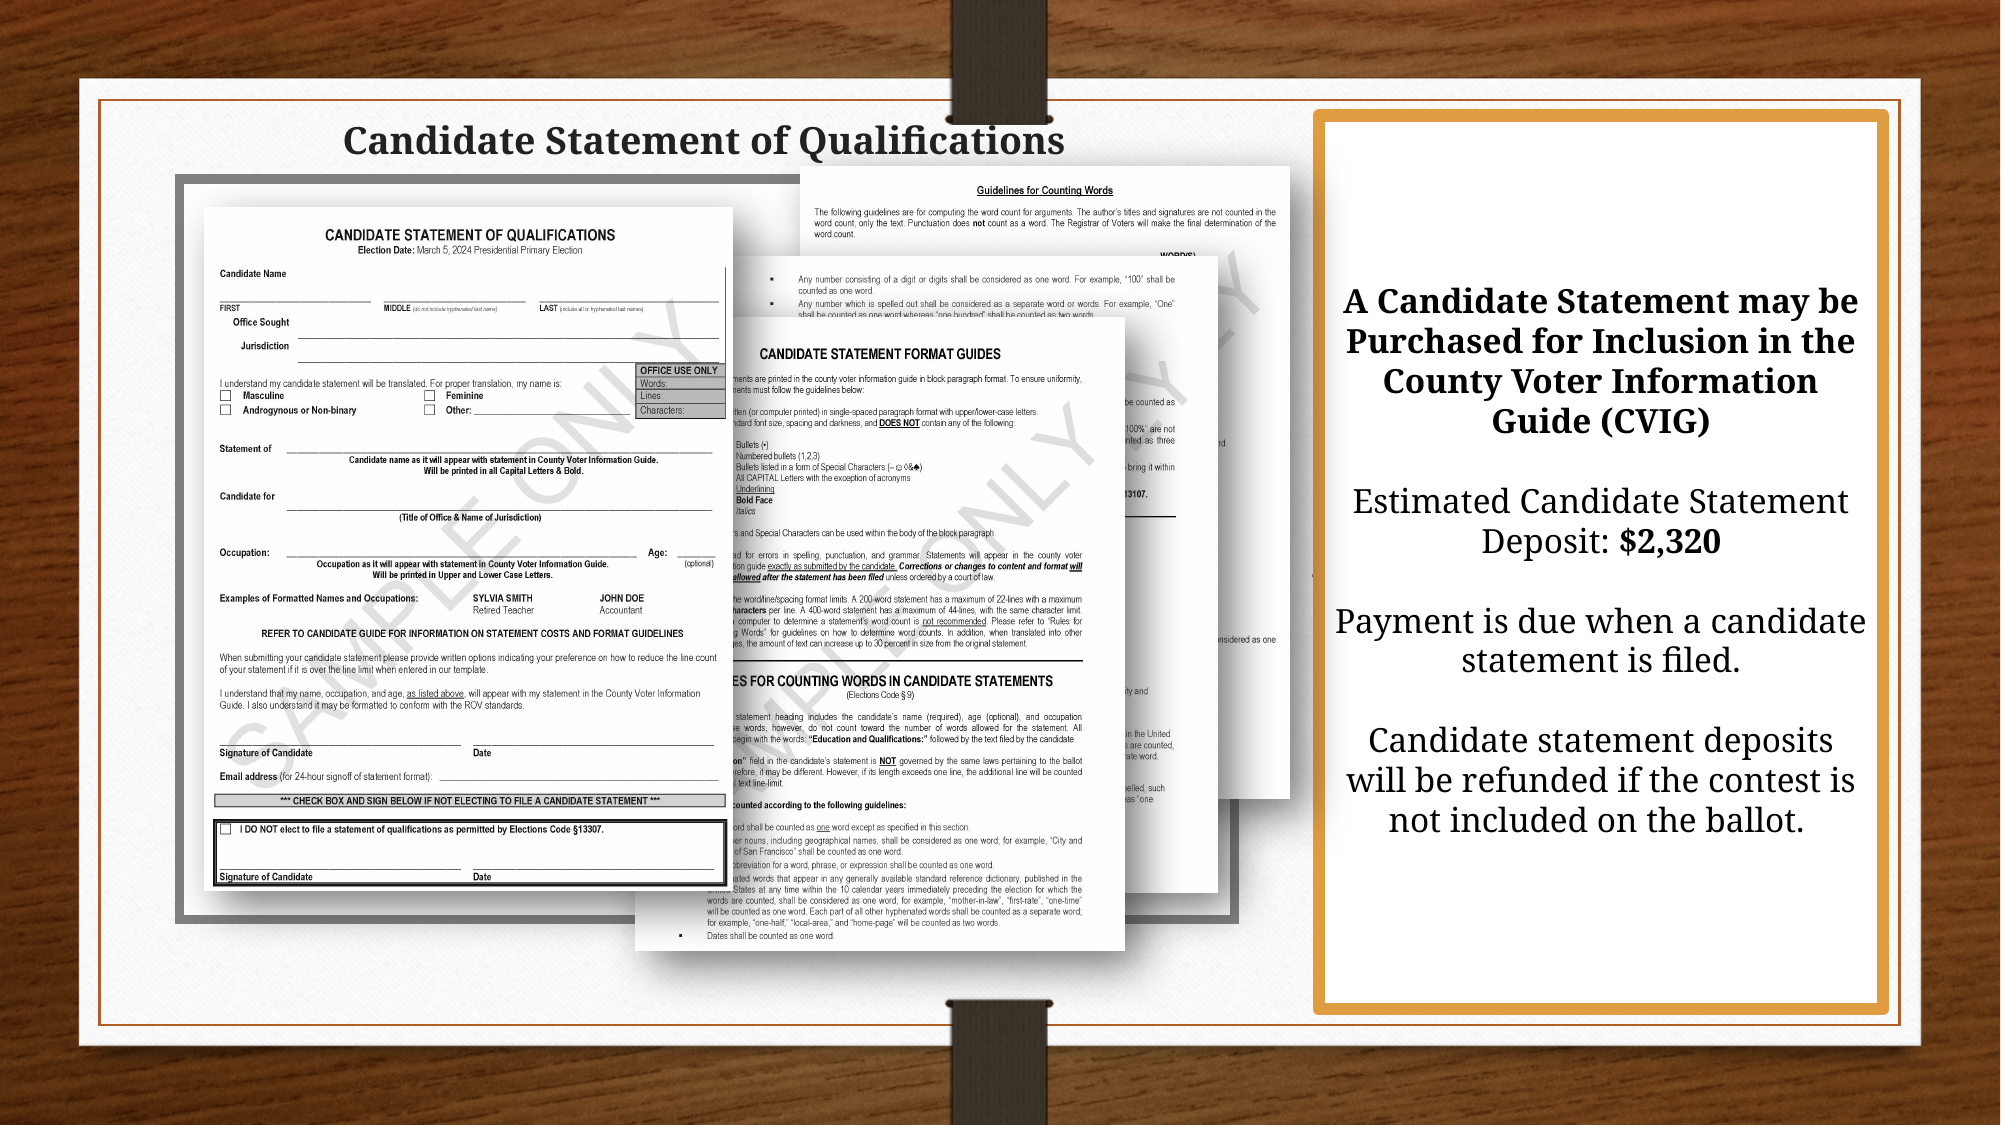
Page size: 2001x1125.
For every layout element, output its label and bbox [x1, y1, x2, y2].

text_box [0, 0, 2000, 1125]
picture [204, 166, 1290, 951]
